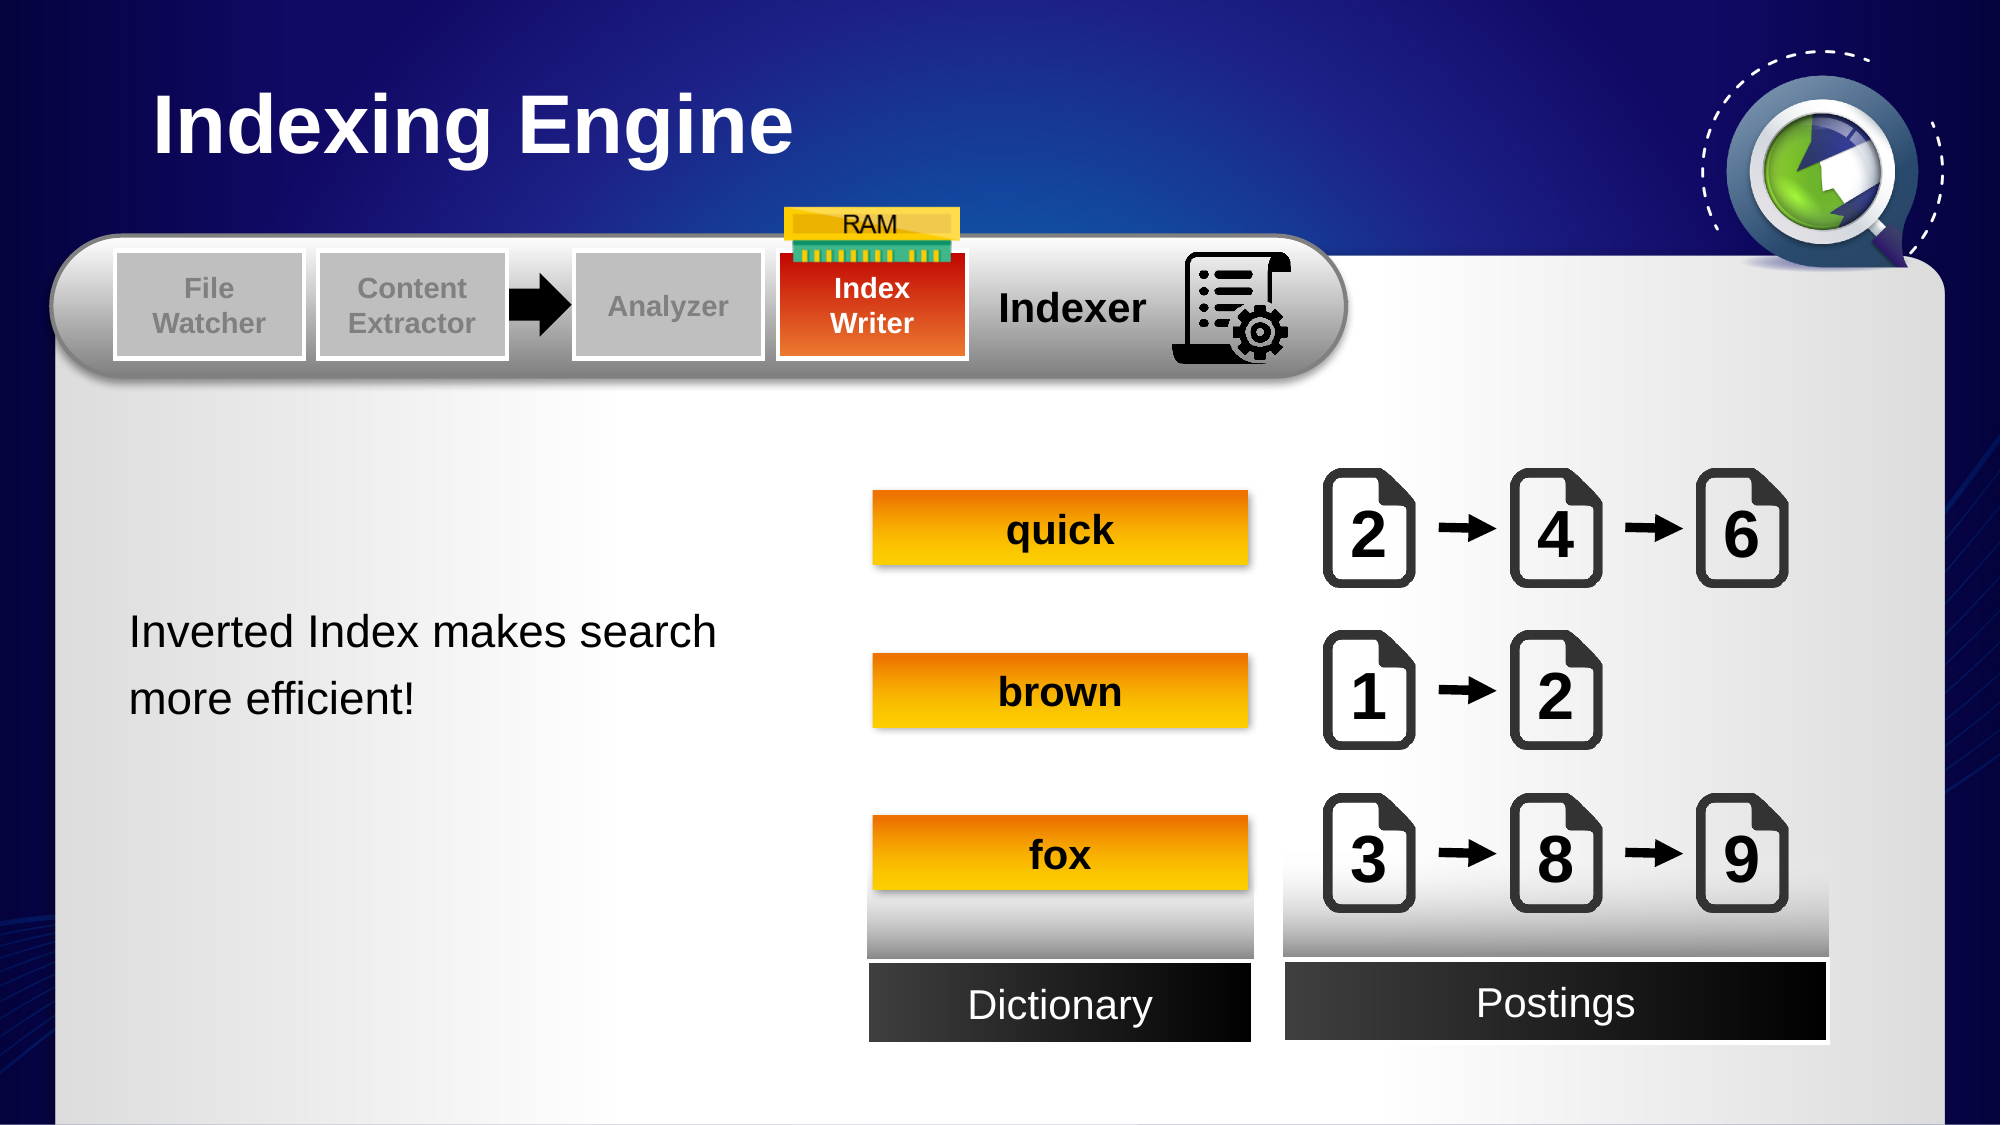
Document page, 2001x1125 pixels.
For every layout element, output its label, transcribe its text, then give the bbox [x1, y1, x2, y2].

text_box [1309, 793, 1429, 913]
text_box Analyzer [573, 249, 764, 359]
text_box [1282, 851, 1829, 958]
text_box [1682, 793, 1802, 913]
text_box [1496, 468, 1616, 588]
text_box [1309, 468, 1429, 588]
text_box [1496, 793, 1616, 913]
picture [784, 206, 960, 263]
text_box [1496, 630, 1616, 750]
text_box Index Writer [777, 249, 968, 359]
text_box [1682, 468, 1802, 588]
text_box Postings [1282, 958, 1829, 1044]
text_box File Watcher [114, 249, 305, 359]
text_box Content Extractor [317, 249, 508, 359]
text_box Dictionary [866, 960, 1254, 1045]
title Indexing Engine [137, 0, 1700, 253]
text_box [508, 270, 573, 340]
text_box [1309, 630, 1429, 750]
text_box [50, 234, 1348, 378]
text_box [866, 851, 1254, 960]
list Inverted Index makes search more efficient! [113, 582, 844, 961]
picture [0, 0, 2000, 1125]
picture [1172, 252, 1291, 364]
text_box Indexer [972, 262, 1172, 349]
